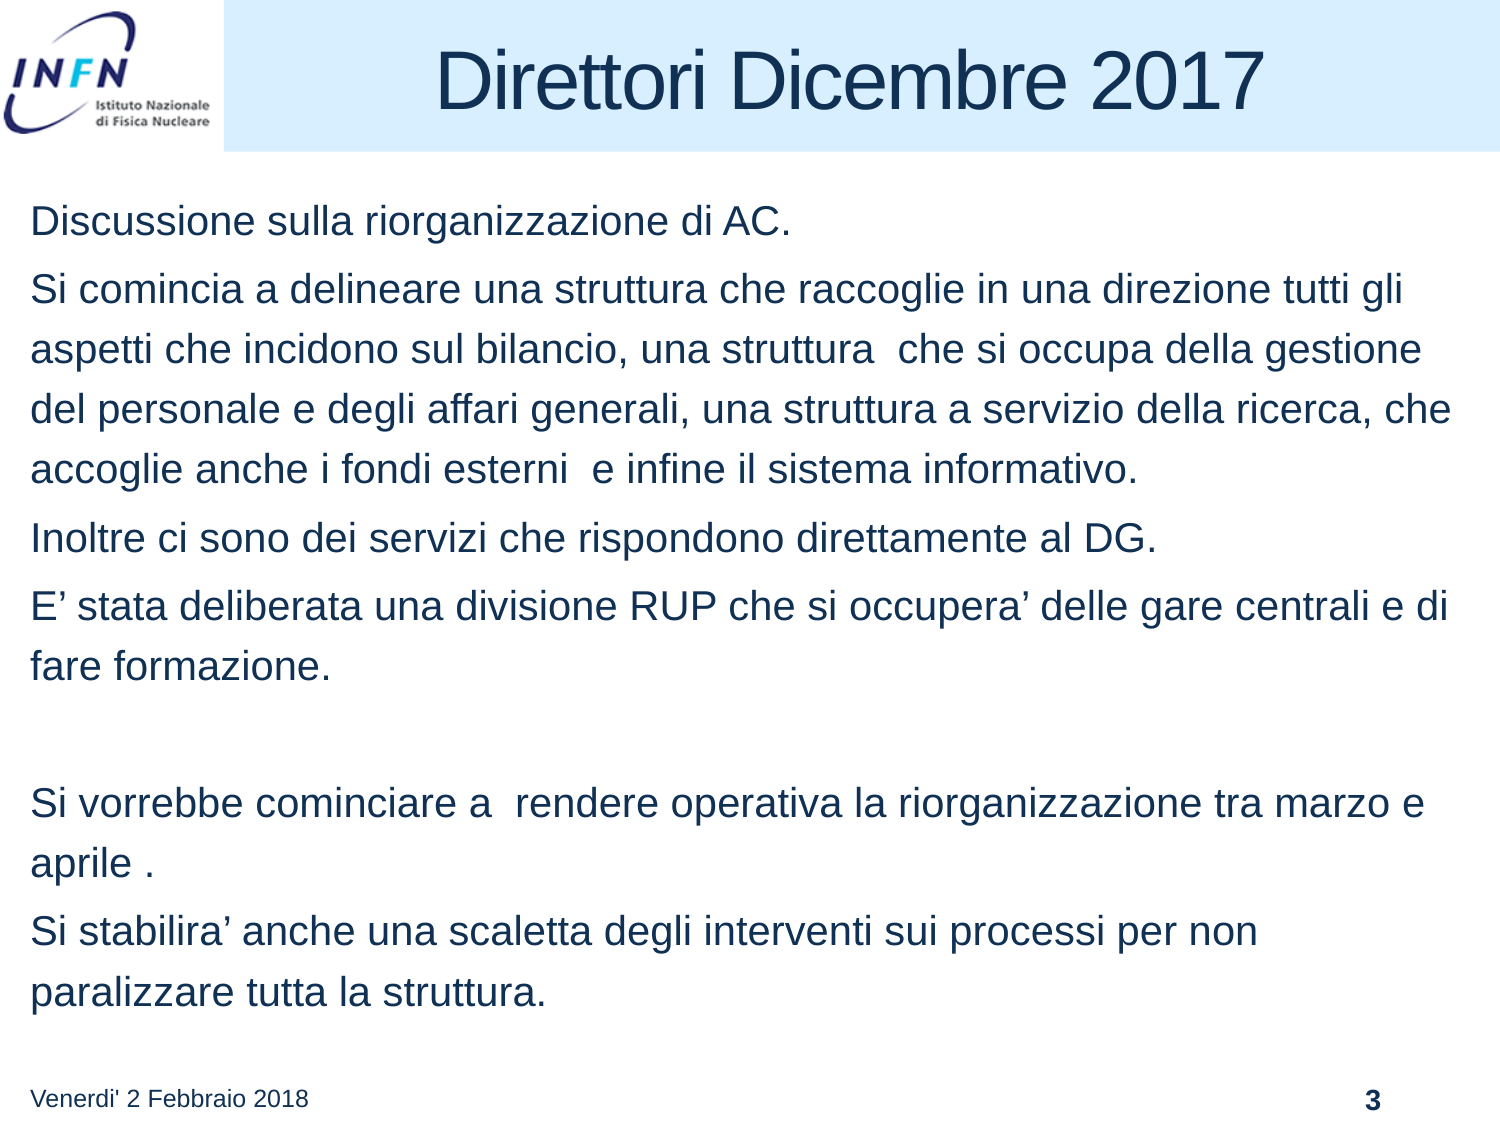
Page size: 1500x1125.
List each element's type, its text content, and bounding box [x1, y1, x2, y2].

title Direttori Dicembre 2017 [223, 0, 1500, 152]
list Discussione sulla riorganizzazione di AC. Si comincia a delineare una struttura che raccoglie in una direzione tutti gli aspetti che incidono sul bilancio, una struttura che si occupa della gestione del personale e degli affari generali, una struttura a servizio della ricerca, che accoglie anche i fondi esterni e infine il sistema informativo. Inoltre ci sono dei servizi che rispondono direttamente al DG. E’ stata deliberata una divisione RUP che si occupera’ delle gare centrali e di fare formazione. Si vorrebbe cominciare a rendere operativa la riorganizzazione tra marzo e aprile . Si stabilira’ anche una scaletta degli interventi sui processi per non paralizzare tutta la struttura. [15, 176, 1469, 1072]
picture [0, 0, 215, 149]
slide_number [15, 1071, 396, 1125]
slide_number 3 [1350, 1072, 1500, 1125]
